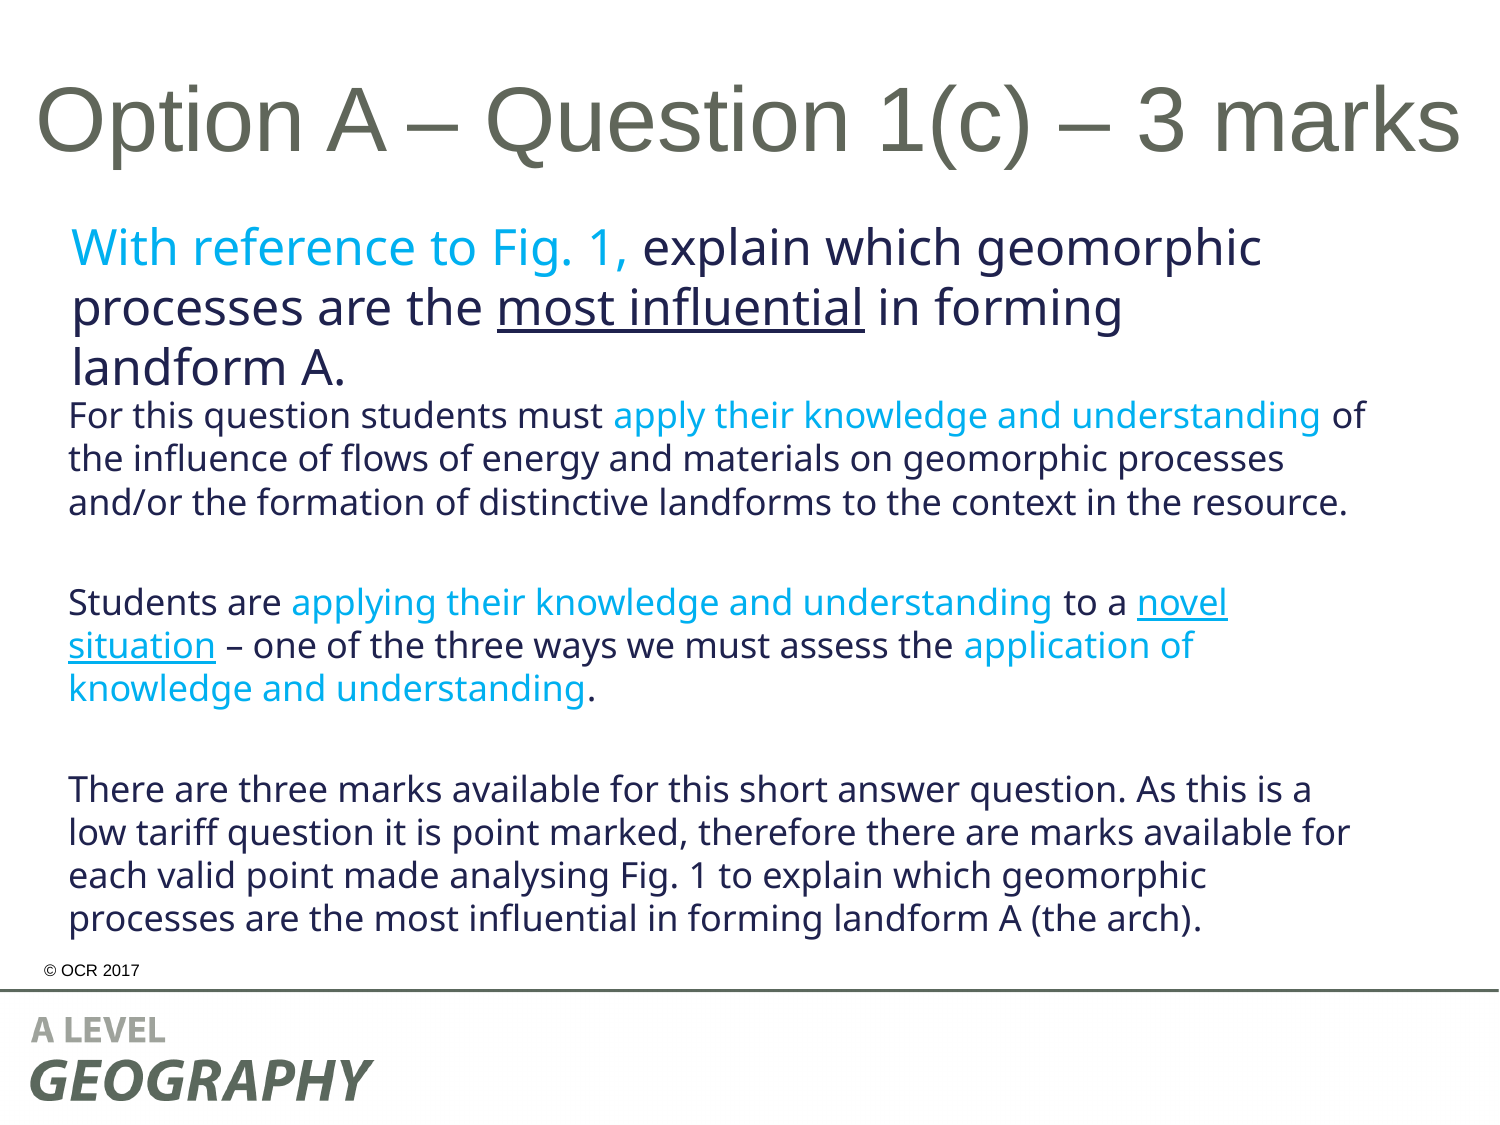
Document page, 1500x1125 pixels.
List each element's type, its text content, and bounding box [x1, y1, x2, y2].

picture [0, 989, 1499, 1125]
text_box With reference to Fig. 1, explain which geomorphic processes are the most influential in forming landform A. [56, 208, 1365, 403]
title Option A – Question 1(c) – 3 marks [0, 20, 1500, 209]
list For this question students must apply their knowledge and understanding of the influence of flows of energy and materials on geomorphic processes and/or the formation of distinctive landforms to the context in the resource. Students are applying their knowledge and understanding to a novel situation – one of the three ways we must assess the application of knowledge and understanding. There are three marks available for this short answer question. As this is a low tariff question it is point marked, therefore there are marks available for each valid point made analysing Fig. 1 to explain which geomorphic processes are the most influential in forming landform A (the arch). [53, 385, 1388, 976]
